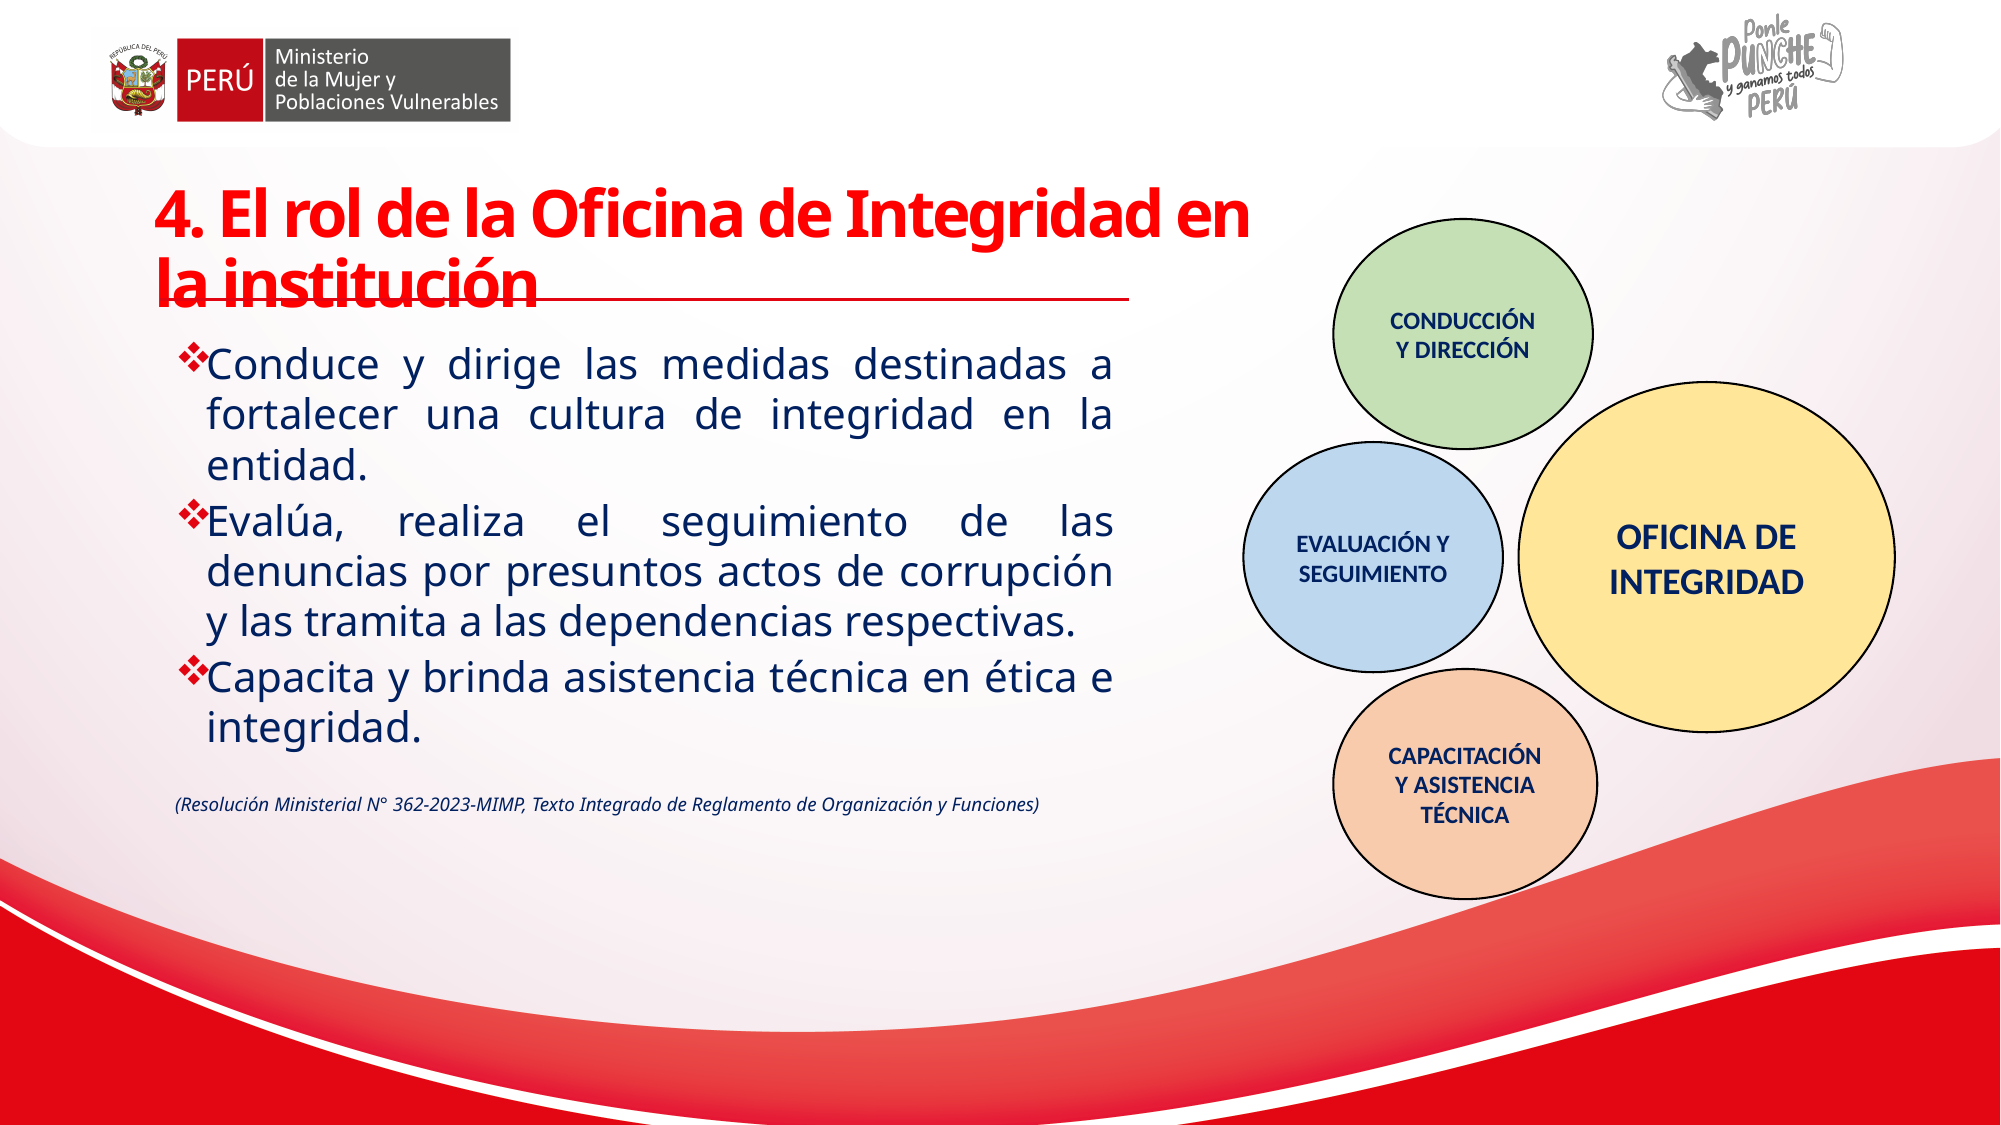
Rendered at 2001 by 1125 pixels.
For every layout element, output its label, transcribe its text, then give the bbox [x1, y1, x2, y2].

text_box CAPACITACIÓN Y ASISTENCIA TÉCNICA [1332, 667, 1599, 901]
title 4. El rol de la Oficina de Integridad en la institución [139, 172, 1311, 331]
list Conduce y dirige las medidas destinadas a fortalecer una cultura de integridad en la entidad. Evalúa, realiza el seguimiento de las denuncias por presuntos actos de corrupción y las tramita a las dependencias respectivas. Capacita y brinda asistencia técnica en ética e integridad. (Resolución Ministerial N° 362-2023-MIMP, Texto Integrado de Reglamento de Organización y Funciones) [160, 330, 1130, 860]
picture [0, 0, 2001, 1125]
text_box OFICINA DE INTEGRIDAD [1517, 380, 1896, 734]
text_box EVALUACIÓN Y SEGUIMIENTO [1242, 440, 1504, 674]
text_box CONDUCCIÓN Y DIRECCIÓN [1332, 217, 1594, 451]
